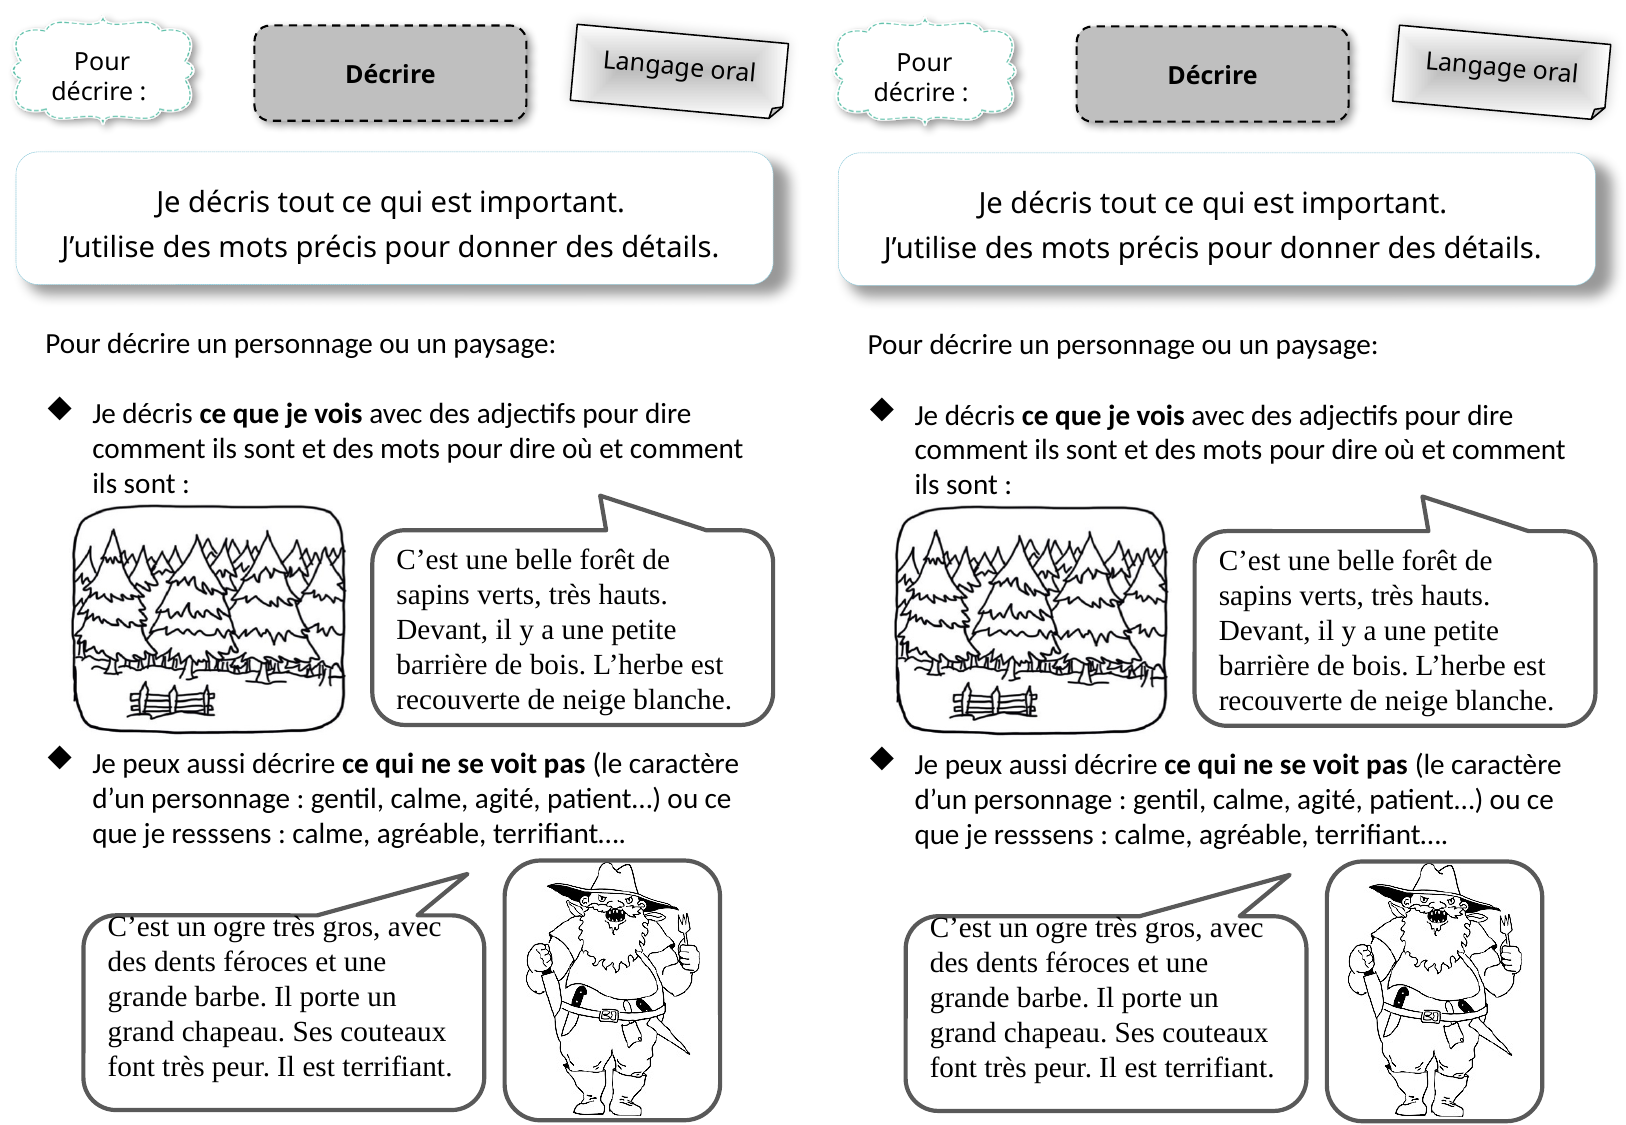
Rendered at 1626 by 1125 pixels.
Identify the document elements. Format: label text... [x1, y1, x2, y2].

text_box Langage oral [1391, 24, 1612, 121]
text_box Décrire [253, 24, 528, 122]
picture [885, 501, 1172, 740]
picture [0, 0, 207, 131]
text_box [1324, 859, 1545, 1119]
text_box Je décris tout ce qui est important. J’utilise des mots précis pour donner des détails. [13, 149, 776, 287]
text_box [502, 858, 698, 1118]
text_box Décrire [1075, 25, 1350, 123]
text_box C’est un ogre très gros, avec des dents féroces et une grande barbe. Il porte un grand chapeau. Ses couteaux font très peur. Il est terrifiant. [81, 871, 487, 1113]
text_box Je décris tout ce qui est important. J’utilise des mots précis pour donner des détails. [836, 150, 1598, 288]
picture [526, 862, 700, 1116]
picture [821, 0, 1030, 132]
text_box Pour décrire un personnage ou un paysage: Je décris ce que je vois avec des adjectifs pour dire comment ils sont et des mots pour dire où et comment ils sont : Je peux aussi décrire ce qui ne se voit pas (le caractère d’un personnage : gentil, calme, agité, patient…) ou ce que je resssens : calme, agréable, terrifiant…. [30, 317, 774, 857]
text_box Pour décrire un personnage ou un paysage: Je décris ce que je vois avec des adjectifs pour dire comment ils sont et des mots pour dire où et comment ils sont : Je peux aussi décrire ce qui ne se voit pas (le caractère d’un personnage : gentil, calme, agité, patient…) ou ce que je resssens : calme, agréable, terrifiant…. [852, 318, 1596, 858]
picture [1348, 863, 1523, 1117]
text_box C’est un ogre très gros, avec des dents féroces et une grande barbe. Il porte un grand chapeau. Ses couteaux font très peur. Il est terrifiant. [903, 872, 1309, 1114]
text_box Langage oral [569, 23, 790, 120]
picture [63, 500, 350, 739]
text_box C’est une belle forêt de sapins verts, très hauts. Devant, il y a une petite barrière de bois. L’herbe est recouverte de neige blanche. [1192, 494, 1598, 728]
text_box C’est une belle forêt de sapins verts, très hauts. Devant, il y a une petite barrière de bois. L’herbe est recouverte de neige blanche. [370, 493, 776, 728]
text_box [699, 861, 723, 1117]
